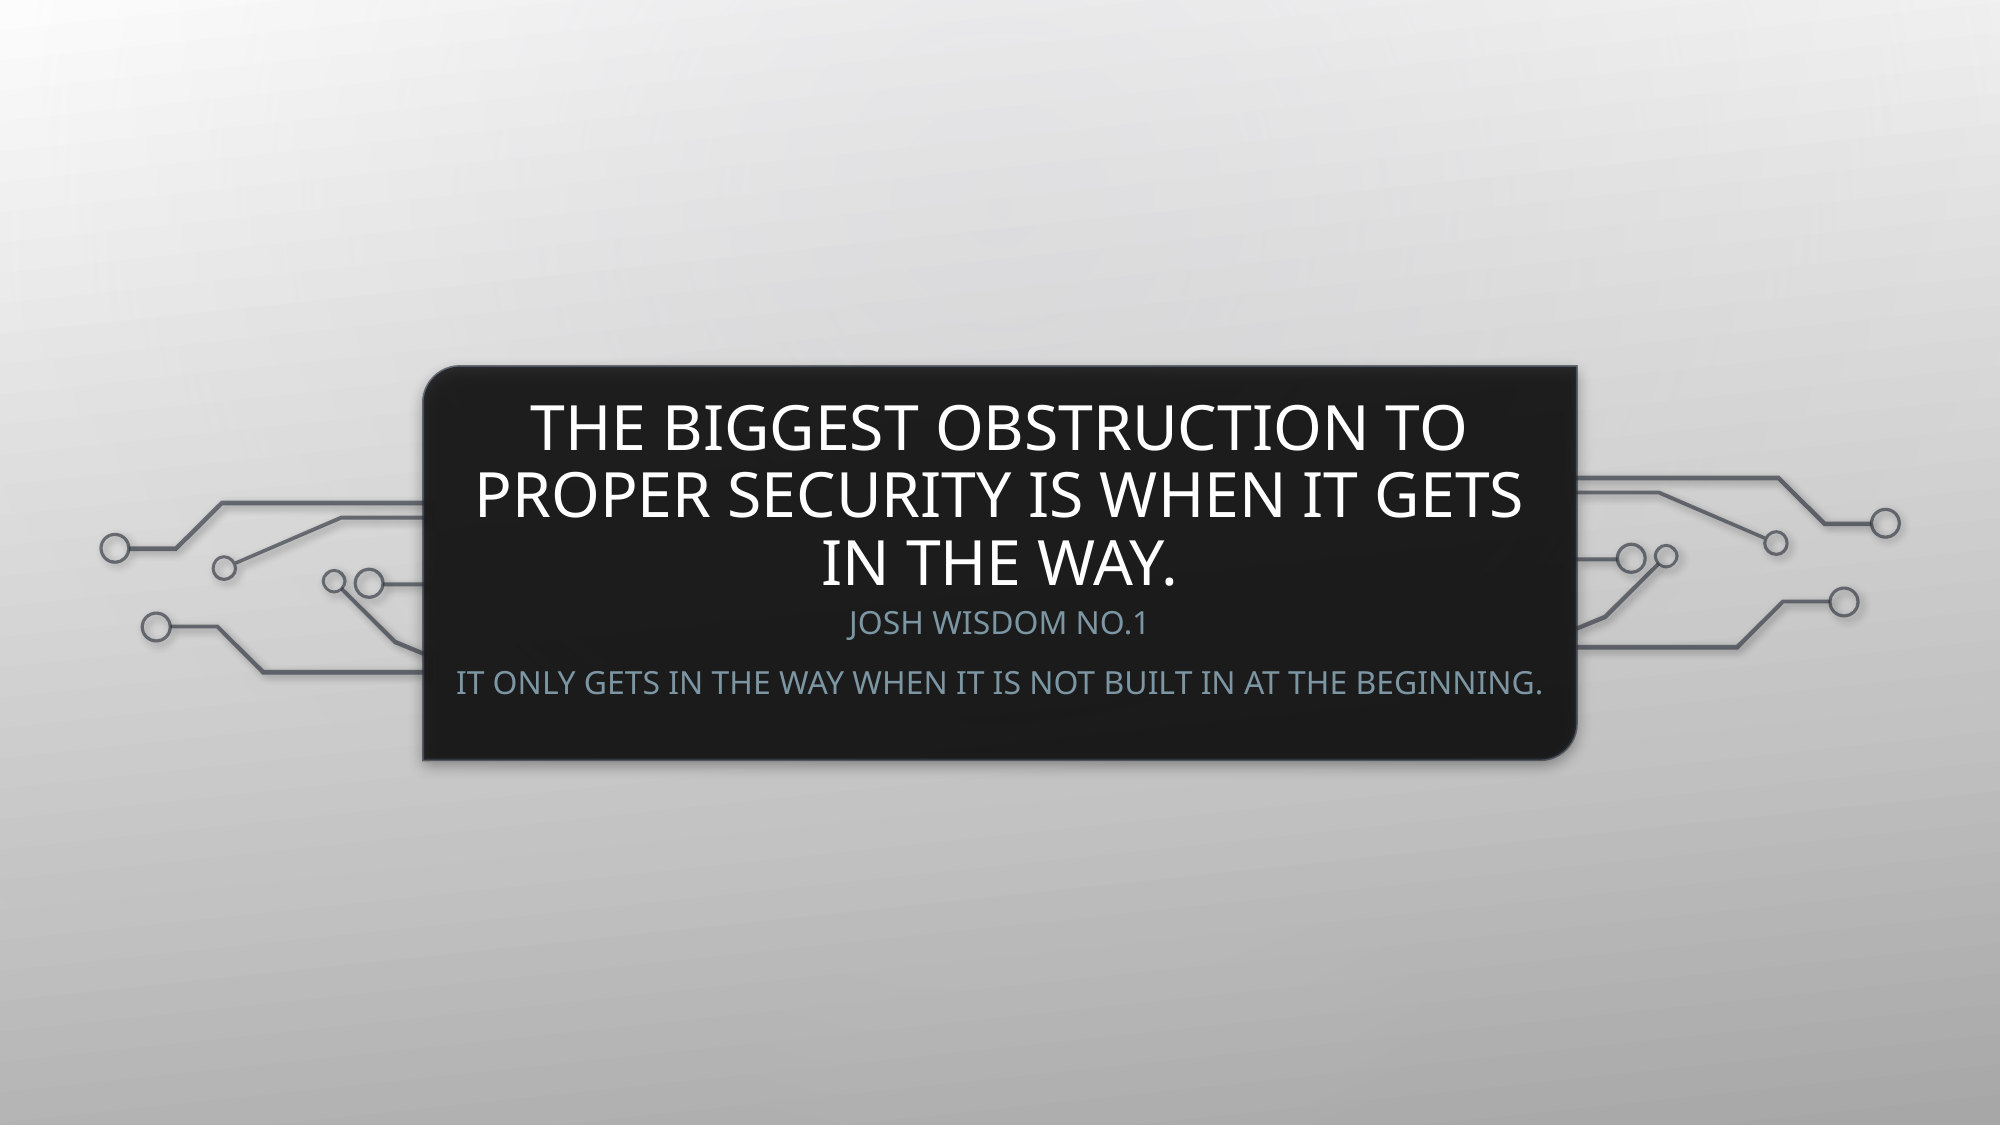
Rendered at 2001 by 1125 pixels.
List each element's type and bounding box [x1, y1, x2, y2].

text_box [0, 0, 2000, 1125]
text_box [99, 475, 1902, 675]
